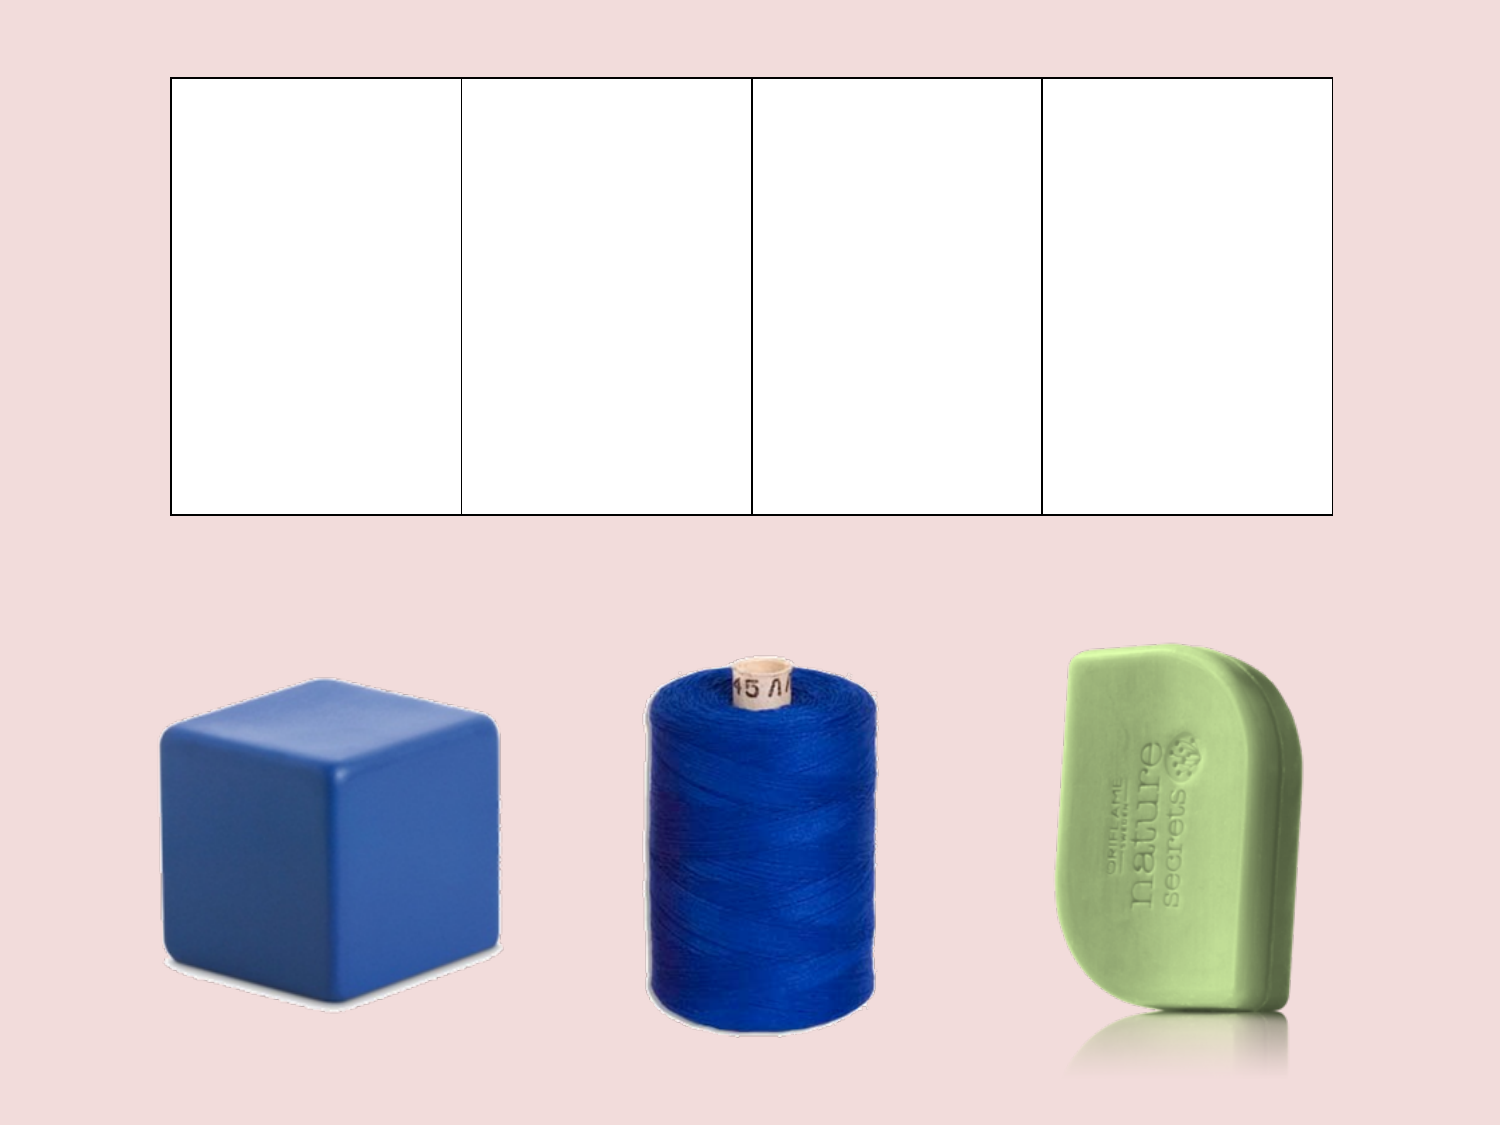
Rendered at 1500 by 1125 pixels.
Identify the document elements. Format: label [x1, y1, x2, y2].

picture [111, 630, 550, 1068]
table_header [753, 79, 1041, 514]
table_header [1043, 79, 1332, 514]
picture [938, 608, 1423, 1091]
table_header [462, 79, 751, 514]
table_header [172, 79, 461, 514]
picture [619, 633, 904, 1067]
